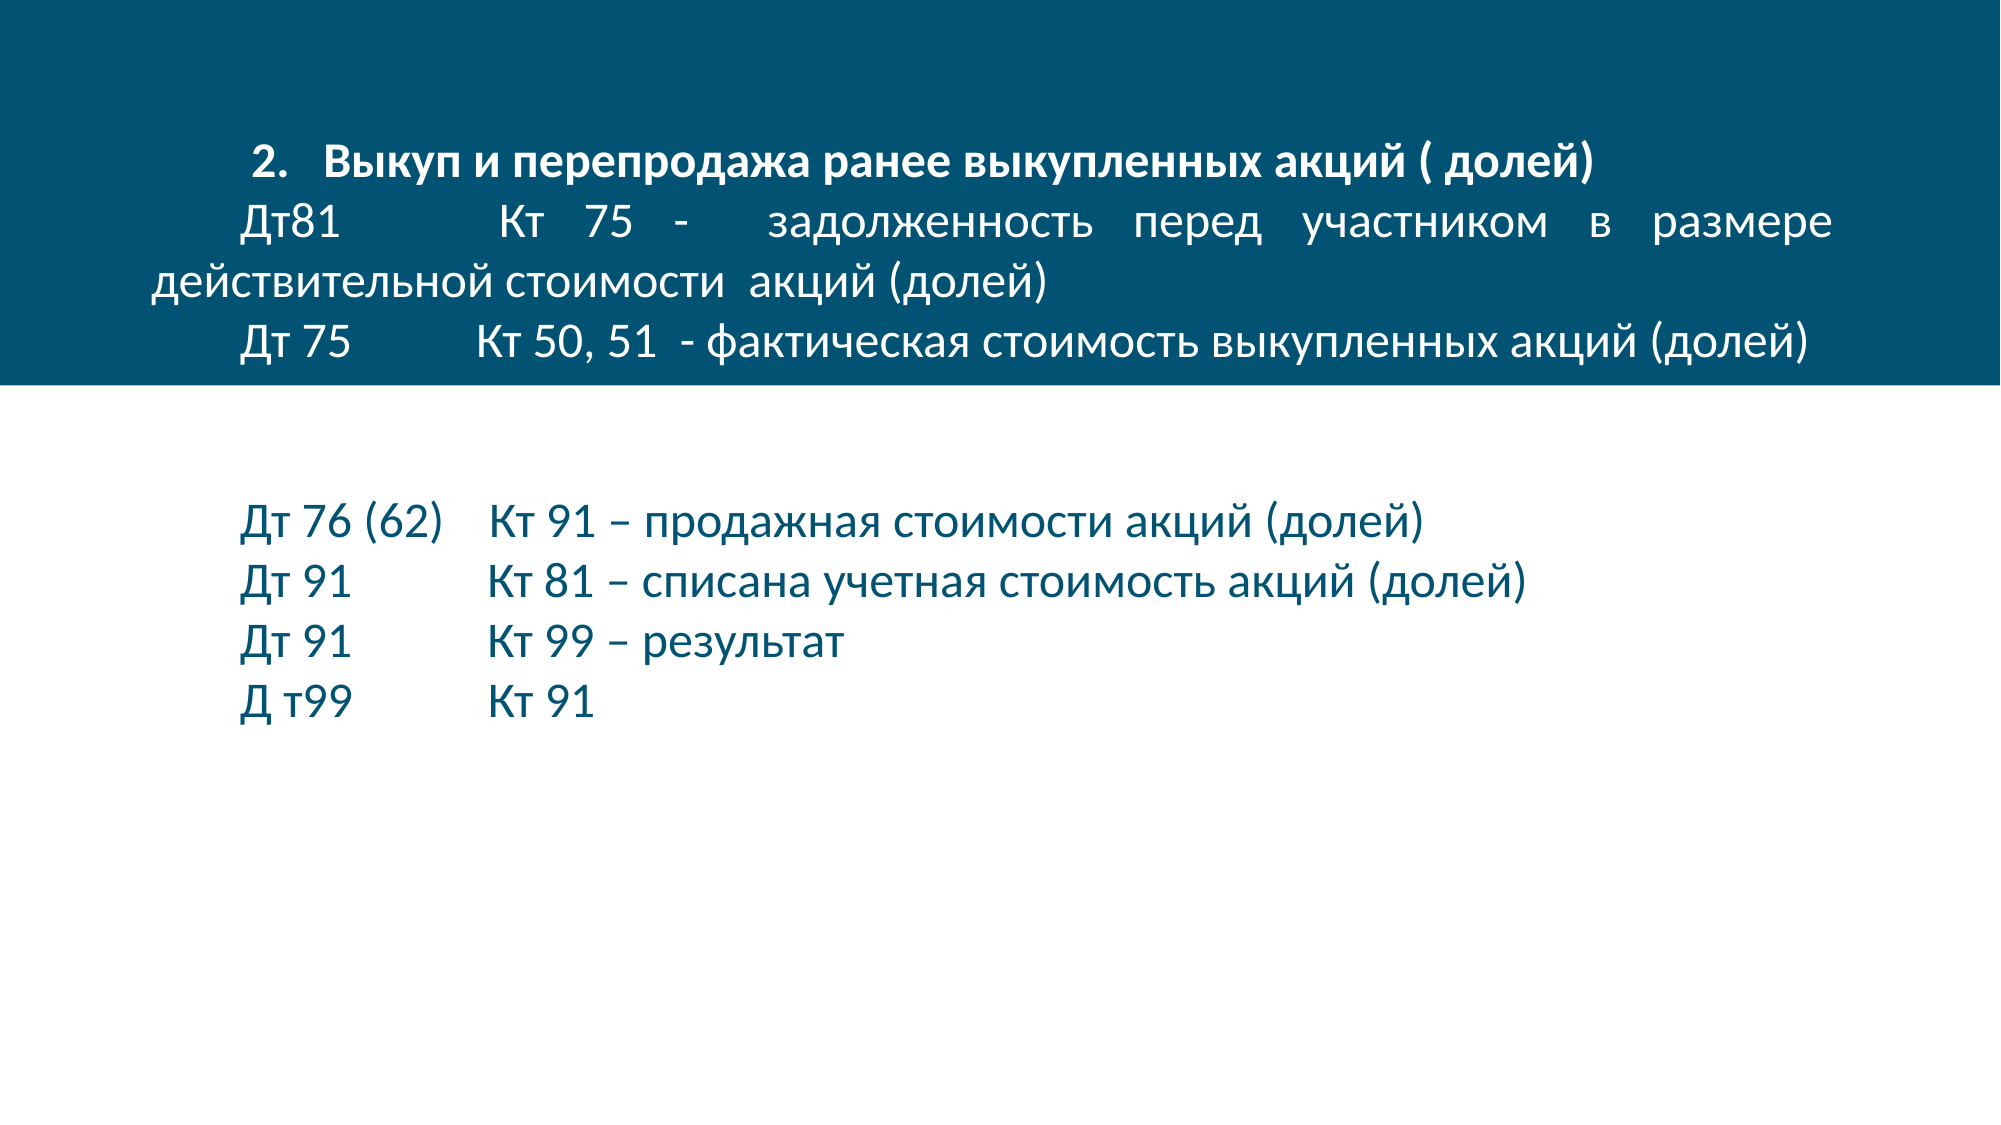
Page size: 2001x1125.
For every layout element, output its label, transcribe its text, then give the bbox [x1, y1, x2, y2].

text_box 2. Выкуп и перепродажа ранее выкупленных акций ( долей) Дт81 Кт 75 - задолженность перед участником в размере действительной стоимости акций (долей) Дт 75 Кт 50, 51 - фактическая стоимость выкупленных акций (долей) Дт 76 (62) Кт 91 – продажная стоимости акций (долей) Дт 91 Кт 81 – списана учетная стоимость акций (долей) Дт 91 Кт 99 – результат Д т99 Кт 91 [136, 119, 1849, 908]
